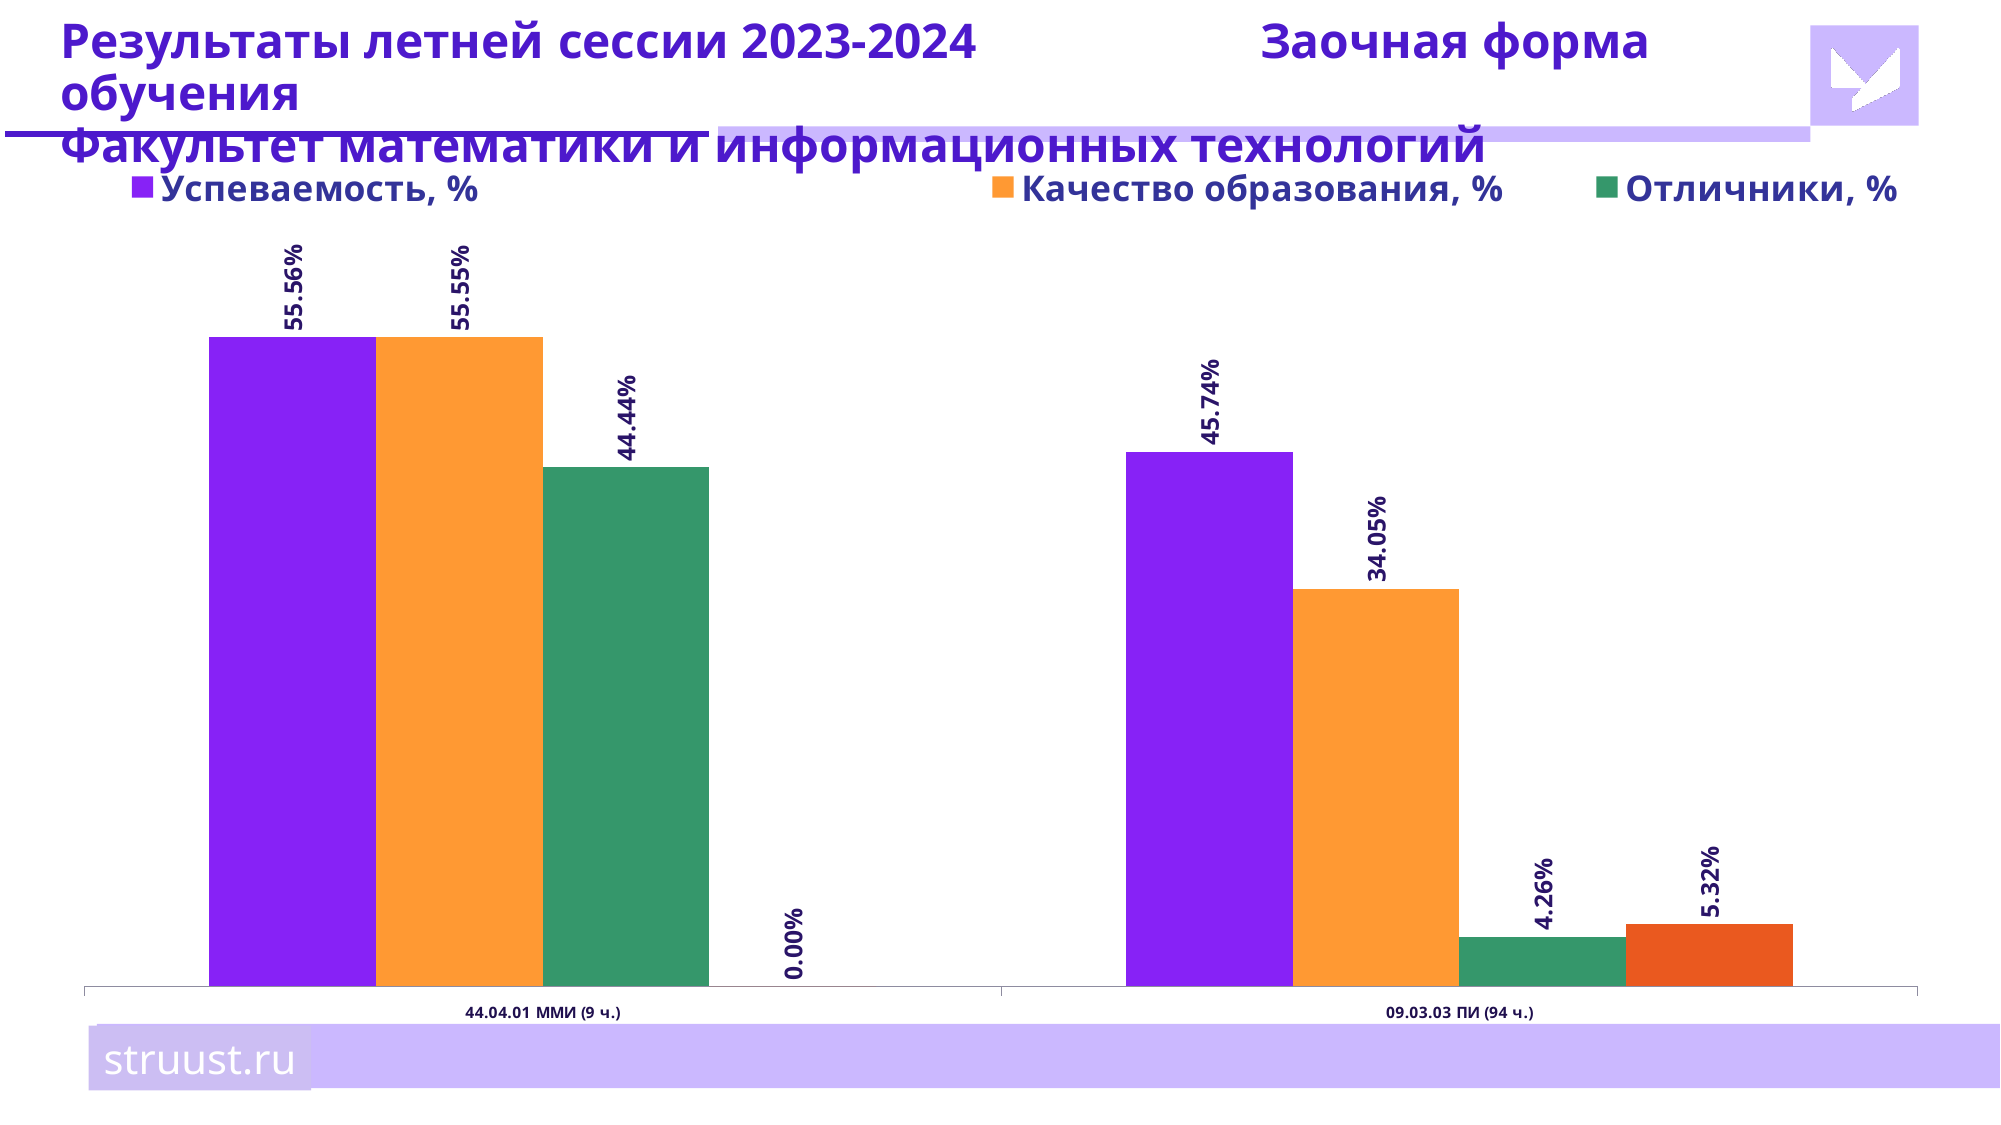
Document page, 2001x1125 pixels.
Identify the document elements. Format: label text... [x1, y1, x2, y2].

title Результаты летней сессии 2023-2024 Заочная форма обучения Факультет математики и информационных технологий [45, 7, 1816, 117]
text_box struust.ru [88, 1059, 312, 1091]
chart [51, 122, 1980, 1059]
picture [1829, 43, 1901, 116]
